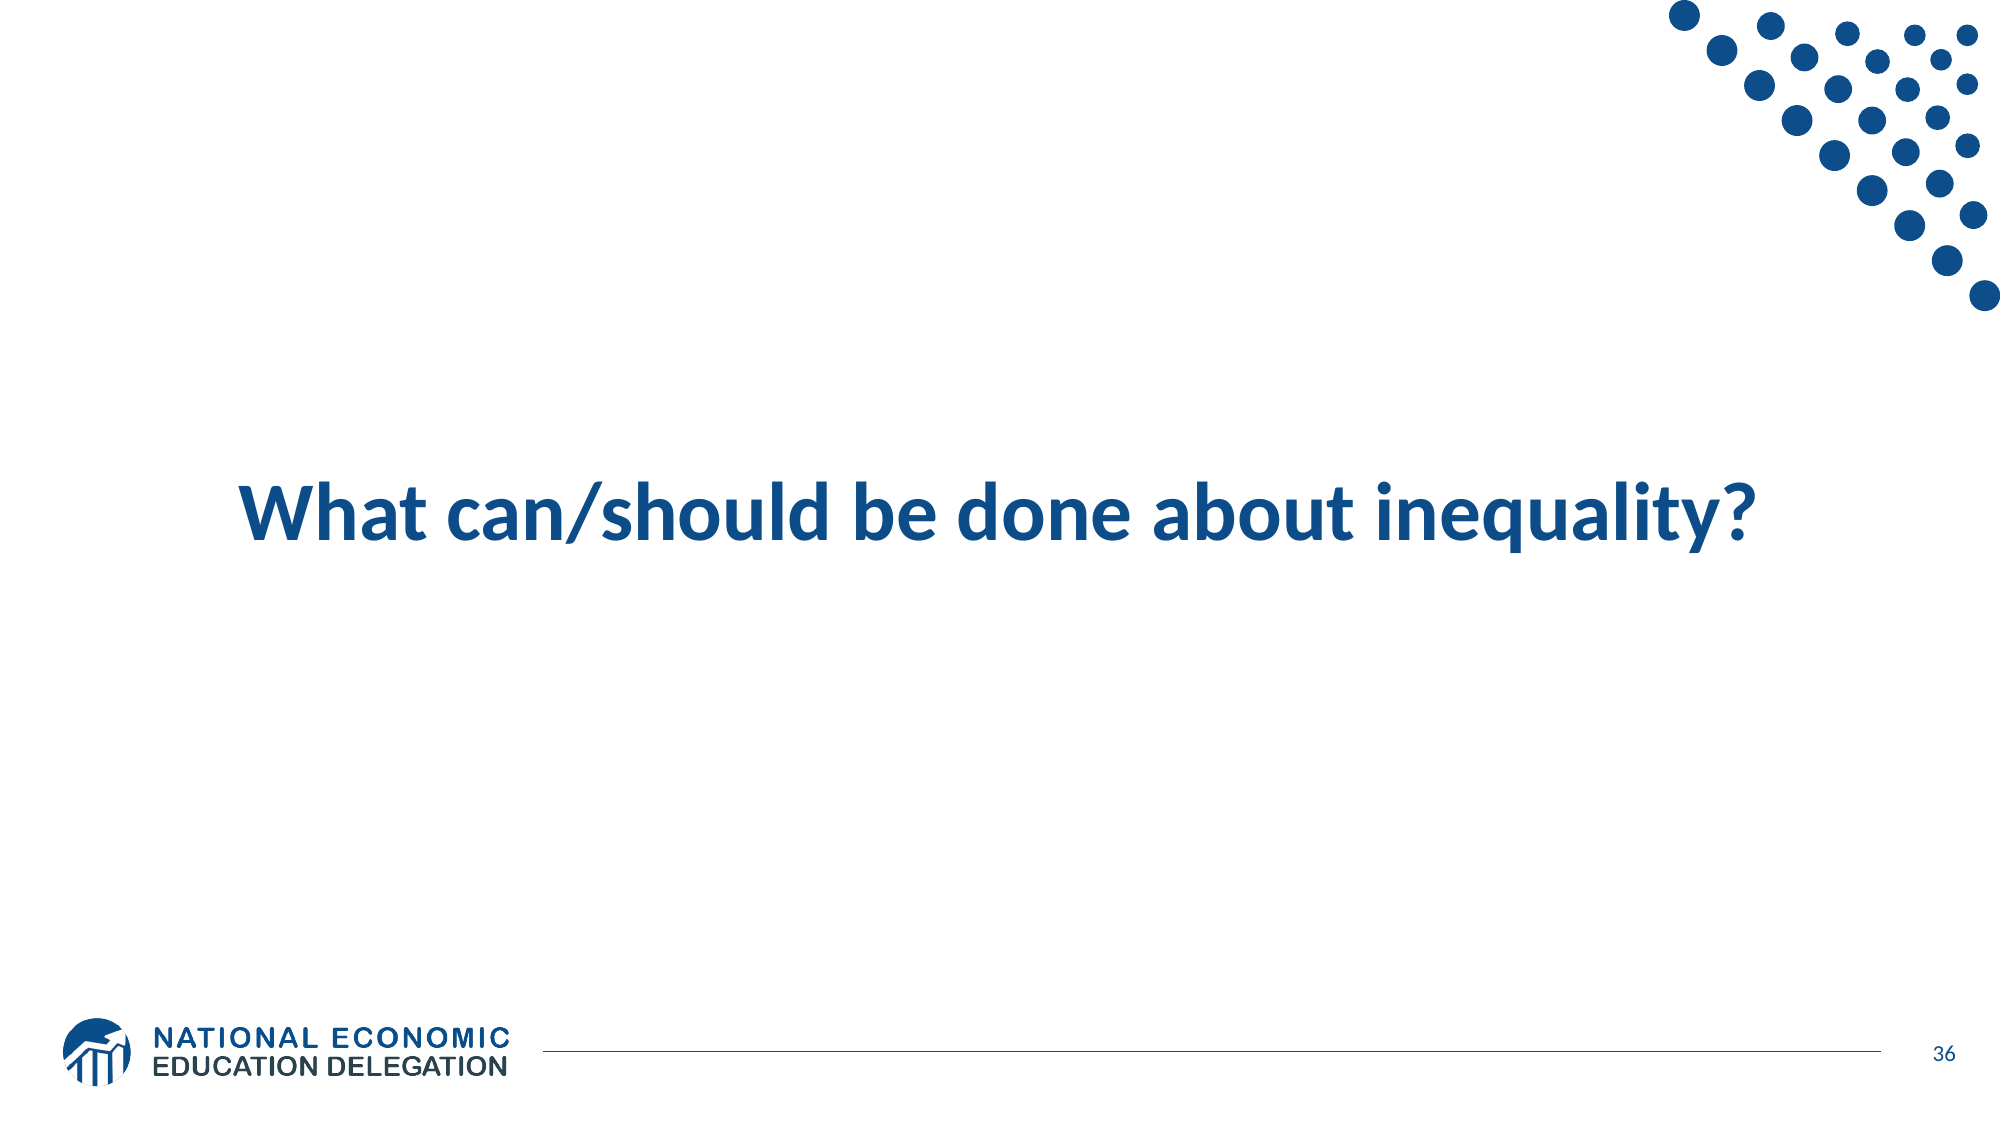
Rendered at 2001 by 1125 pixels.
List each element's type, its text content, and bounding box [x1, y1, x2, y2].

slide_number 36 [1521, 1022, 1972, 1082]
picture [55, 1013, 520, 1091]
title What can/should be done about inequality? [184, 174, 1816, 566]
